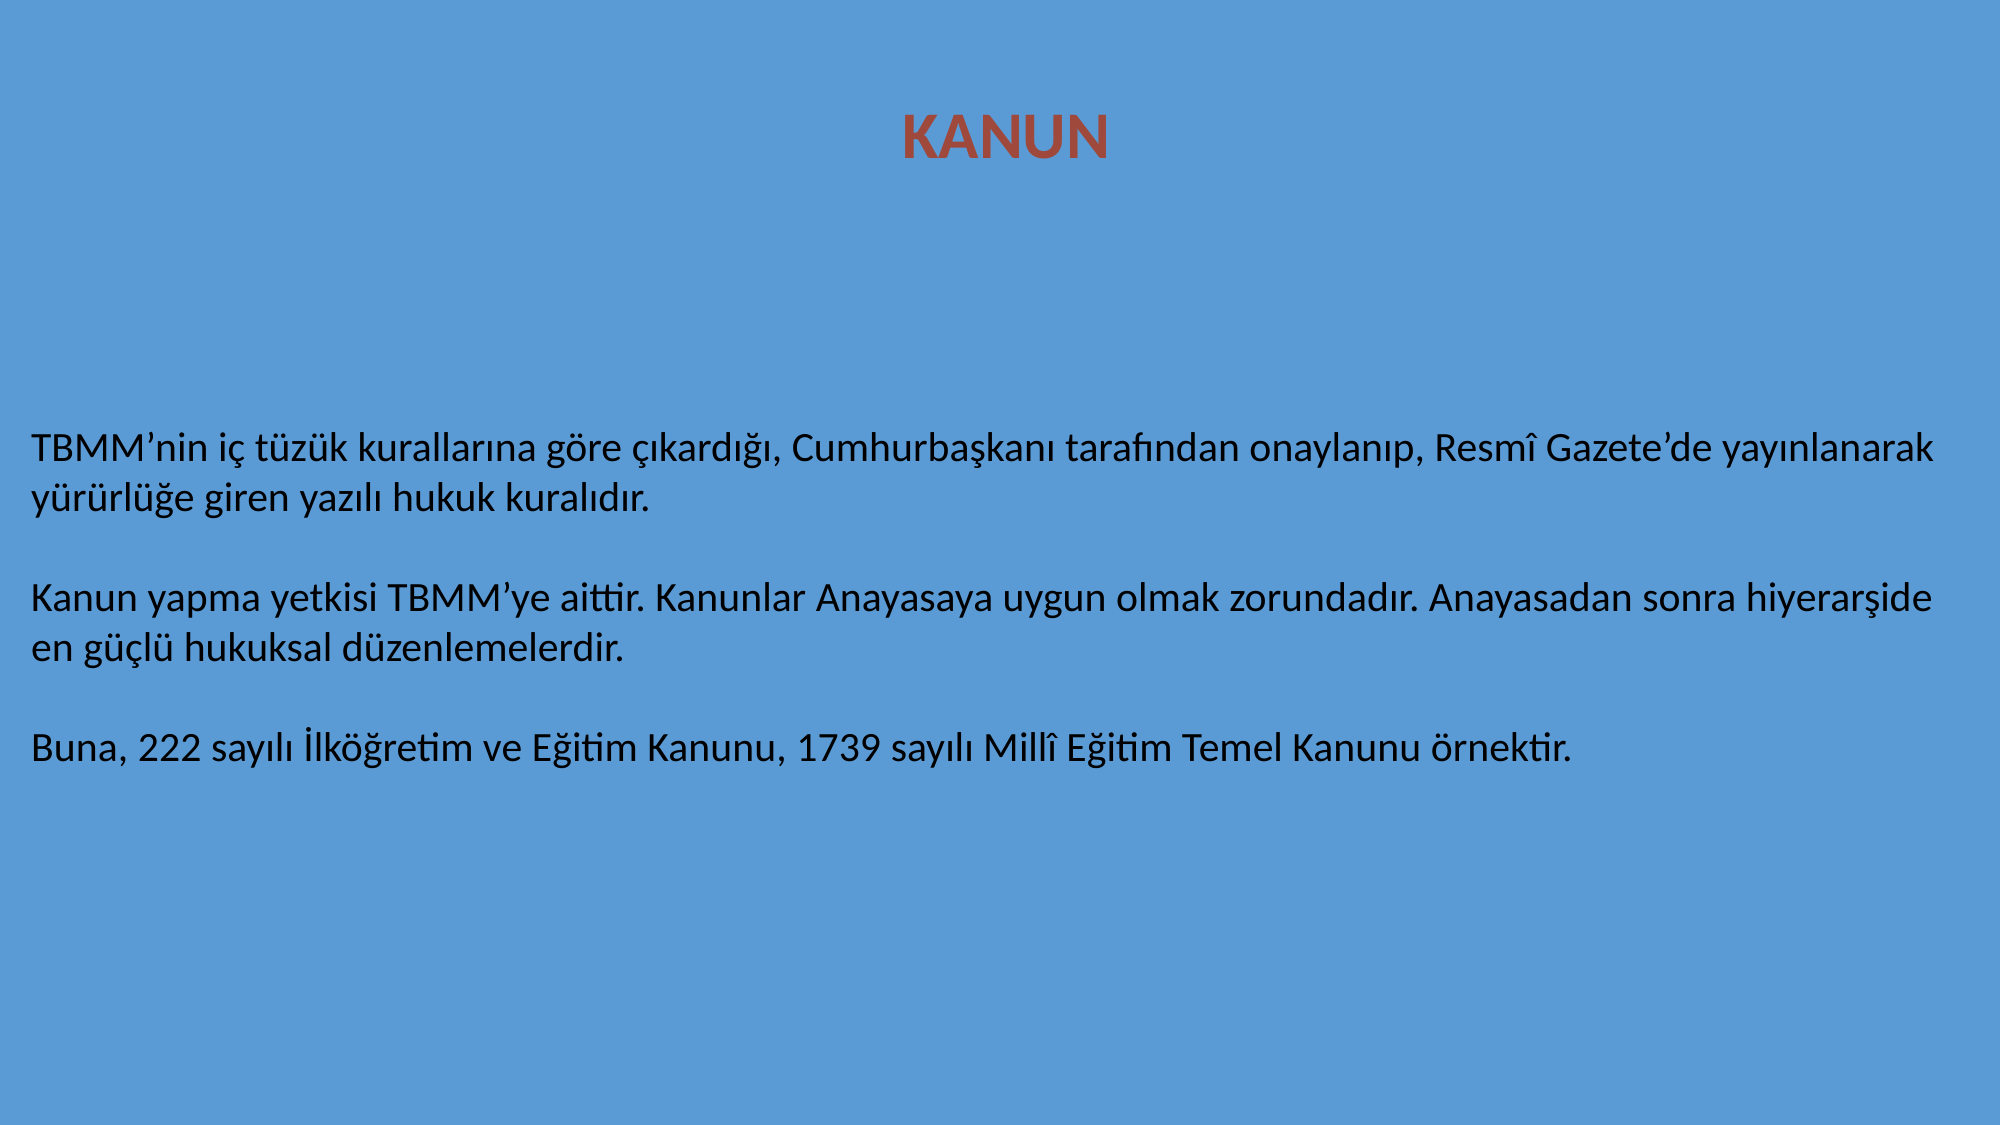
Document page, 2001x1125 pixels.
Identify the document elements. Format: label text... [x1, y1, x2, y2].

text_box KANUN [12, 84, 2000, 180]
text_box TBMM’nin iç tüzük kurallarına göre çıkardığı, Cumhurbaşkanı tarafından onaylanıp, Resmî Gazete’de yayınlanarak yürürlüğe giren yazılı hukuk kuralıdır. Kanun yapma yetkisi TBMM’ye aittir. Kanunlar Anayasaya uygun olmak zorundadır. Anayasadan sonra hiyerarşide en güçlü hukuksal düzenlemelerdir. Buna, 222 sayılı İlköğretim ve Eğitim Kanunu, 1739 sayılı Millî Eğitim Temel Kanunu örnektir. [16, 412, 1970, 778]
